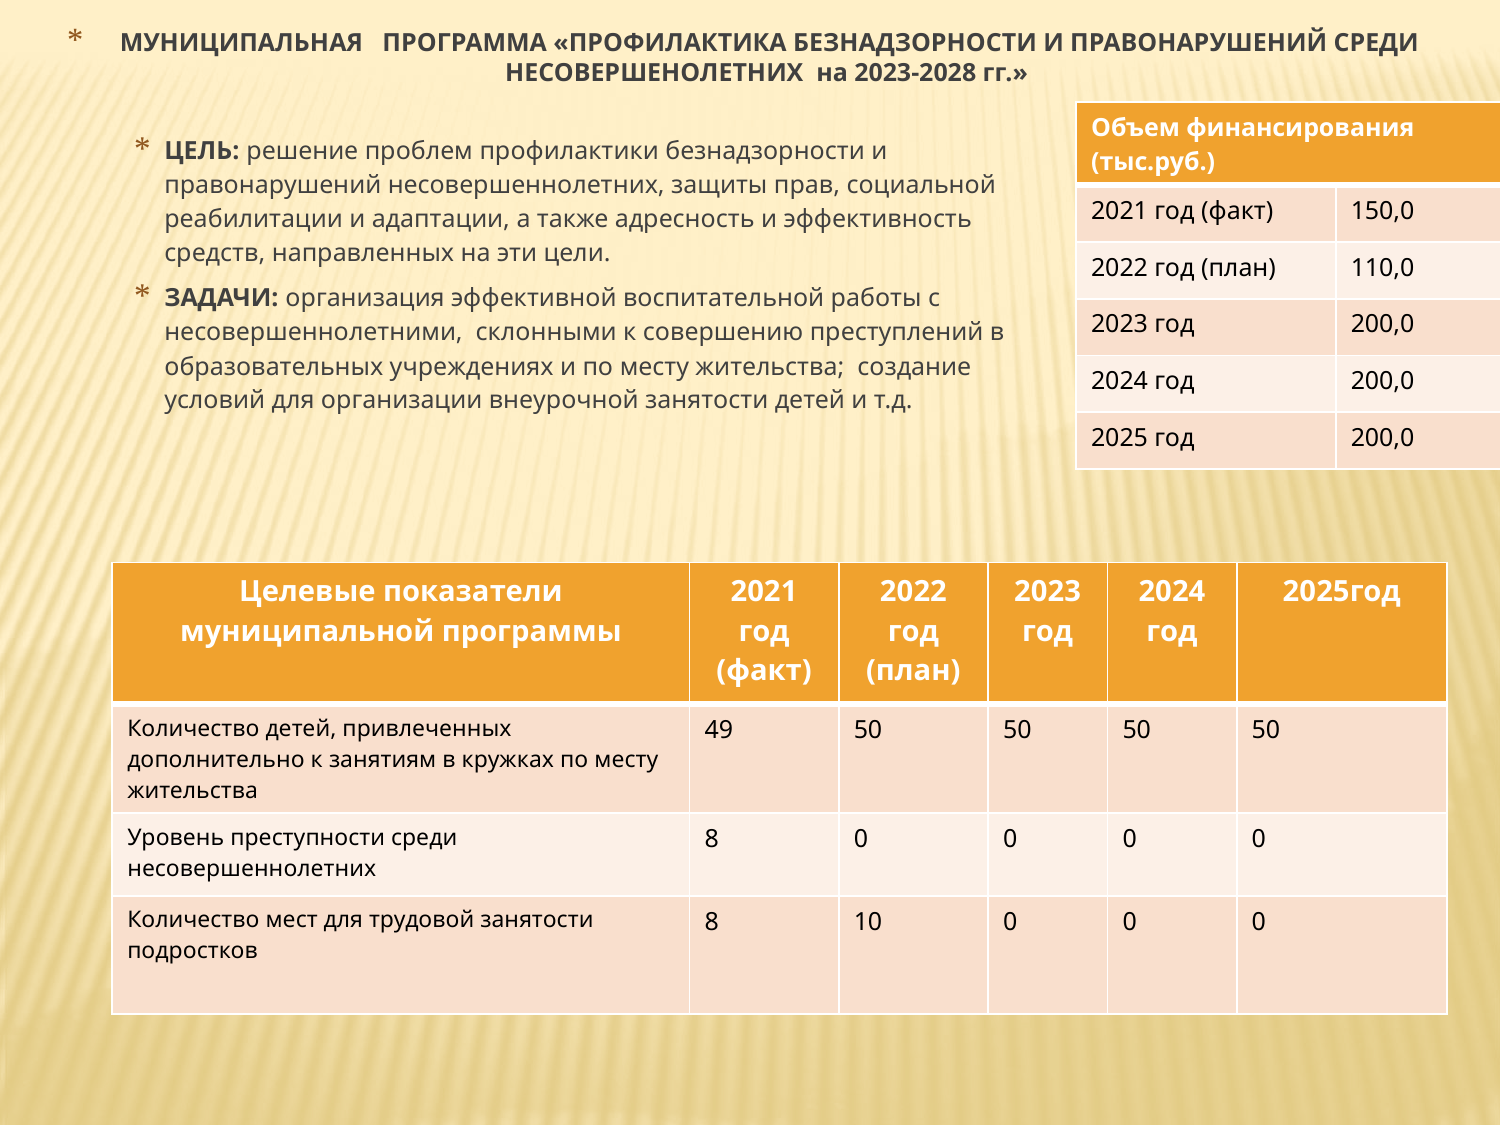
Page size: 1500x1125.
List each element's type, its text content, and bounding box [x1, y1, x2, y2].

table_cell 10 [840, 897, 987, 1013]
table_cell 8 [690, 897, 838, 1013]
table_header Целевые показатели муниципальной программы [113, 563, 689, 701]
table_header 2022 год (план) [840, 563, 987, 701]
table_cell 0 [1108, 814, 1236, 895]
table_cell 2024 год [1077, 356, 1335, 411]
table_cell 2021 год (факт) [1077, 188, 1335, 241]
table_cell 0 [840, 814, 987, 895]
table_cell 50 [1238, 707, 1446, 812]
table_cell 110,0 [1337, 243, 1500, 298]
table_cell 200,0 [1337, 413, 1500, 468]
table_cell 0 [1238, 814, 1446, 895]
table_cell Уровень преступности среди несовершеннолетних [113, 814, 689, 895]
table_cell 150,0 [1337, 188, 1500, 241]
table_cell 50 [989, 707, 1107, 812]
table_cell 2023 год [1077, 300, 1335, 355]
table_cell 0 [989, 814, 1107, 895]
table_cell 50 [840, 707, 987, 812]
table_header Объем финансирования (тыс.руб.) [1077, 103, 1500, 182]
table_cell 0 [989, 897, 1107, 1013]
table_cell 0 [1108, 897, 1236, 1013]
table_header 2023 год [989, 563, 1107, 701]
table_cell 49 [690, 707, 838, 812]
table_cell 50 [1108, 707, 1236, 812]
text_box ЦЕЛЬ: решение проблем профилактики безнадзорности и правонарушений несовершеннолетних, защиты прав, социальной реабилитации и адаптации, а также адресность и эффективность средств, направленных на эти цели. ЗАДАЧИ: организация эффективной воспитательной работы с несовершеннолетними, склонными к совершению преступлений в образовательных учреждениях и по месту жительства; создание условий для организации внеурочной занятости детей и т.д. [112, 125, 1069, 562]
table_cell 200,0 [1337, 356, 1500, 411]
table_cell 200,0 [1337, 300, 1500, 355]
table_cell 2025 год [1077, 413, 1335, 468]
table_header 2024 год [1108, 563, 1236, 701]
text_box МУНИЦИПАЛЬНАЯ ПРОГРАММА «ПРОФИЛАКТИКА БЕЗНАДЗОРНОСТИ И ПРАВОНАРУШЕНИЙ СРЕДИ НЕСОВЕРШЕНОЛЕТНИХ на 2023-2028 гг.» [41, 19, 1447, 161]
table_cell 8 [690, 814, 838, 895]
table_cell Количество мест для трудовой занятости подростков [113, 897, 689, 1013]
table_header 2021 год (факт) [690, 563, 838, 701]
table_header 2025год [1238, 563, 1446, 701]
table_cell 0 [1238, 897, 1446, 1013]
table_cell Количество детей, привлеченных дополнительно к занятиям в кружках по месту жительства [113, 707, 689, 812]
table_cell 2022 год (план) [1077, 243, 1335, 298]
